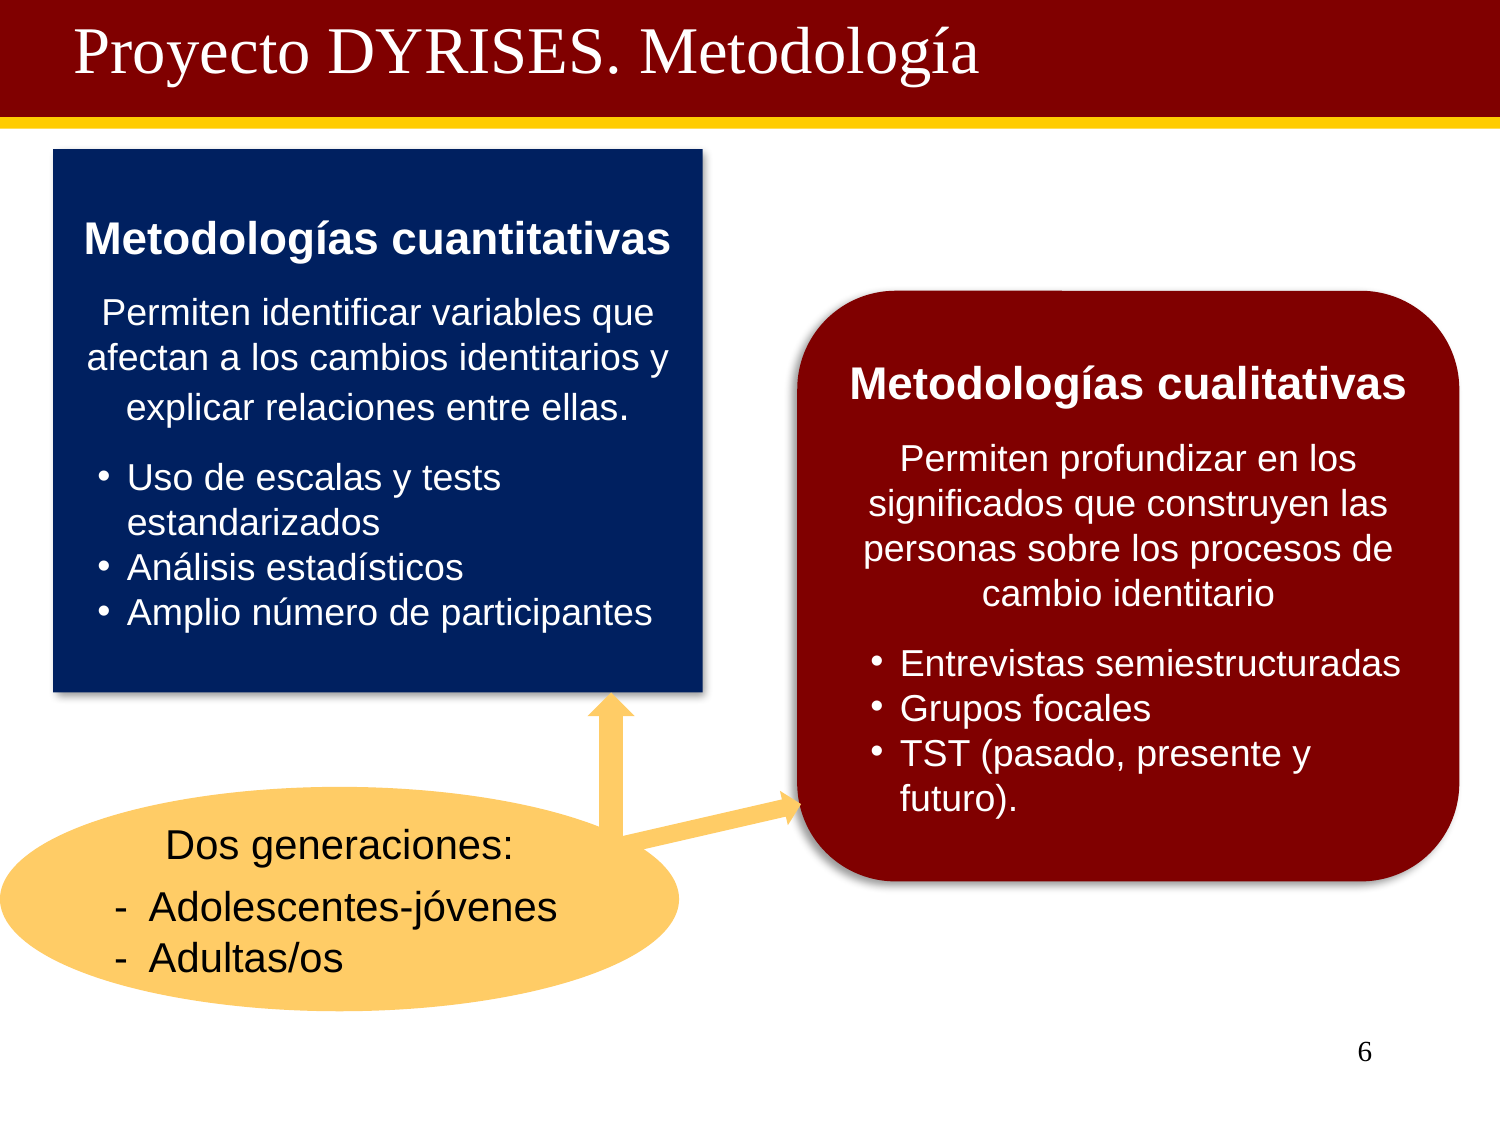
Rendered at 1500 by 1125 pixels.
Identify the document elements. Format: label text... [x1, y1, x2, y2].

text_box Proyecto DYRISES. Metodología [0, 0, 1500, 115]
slide_number 6 [1074, 1024, 1388, 1101]
text_box [585, 690, 637, 839]
text_box Metodologías cualitativas Permiten profundizar en los significados que construyen las personas sobre los procesos de cambio identitario Entrevistas semiestructuradas Grupos focales TST (pasado, presente y futuro). [795, 288, 1462, 884]
text_box Metodologías cuantitativas Permiten identificar variables que afectan a los cambios identitarios y explicar relaciones entre ellas. Uso de escalas y tests estandarizados Análisis estadísticos Amplio número de participantes [51, 147, 705, 694]
text_box [0, 115, 1500, 131]
text_box Dos generaciones: - Adolescentes-jóvenes - Adultas/os [0, 784, 682, 1014]
text_box [585, 789, 804, 864]
